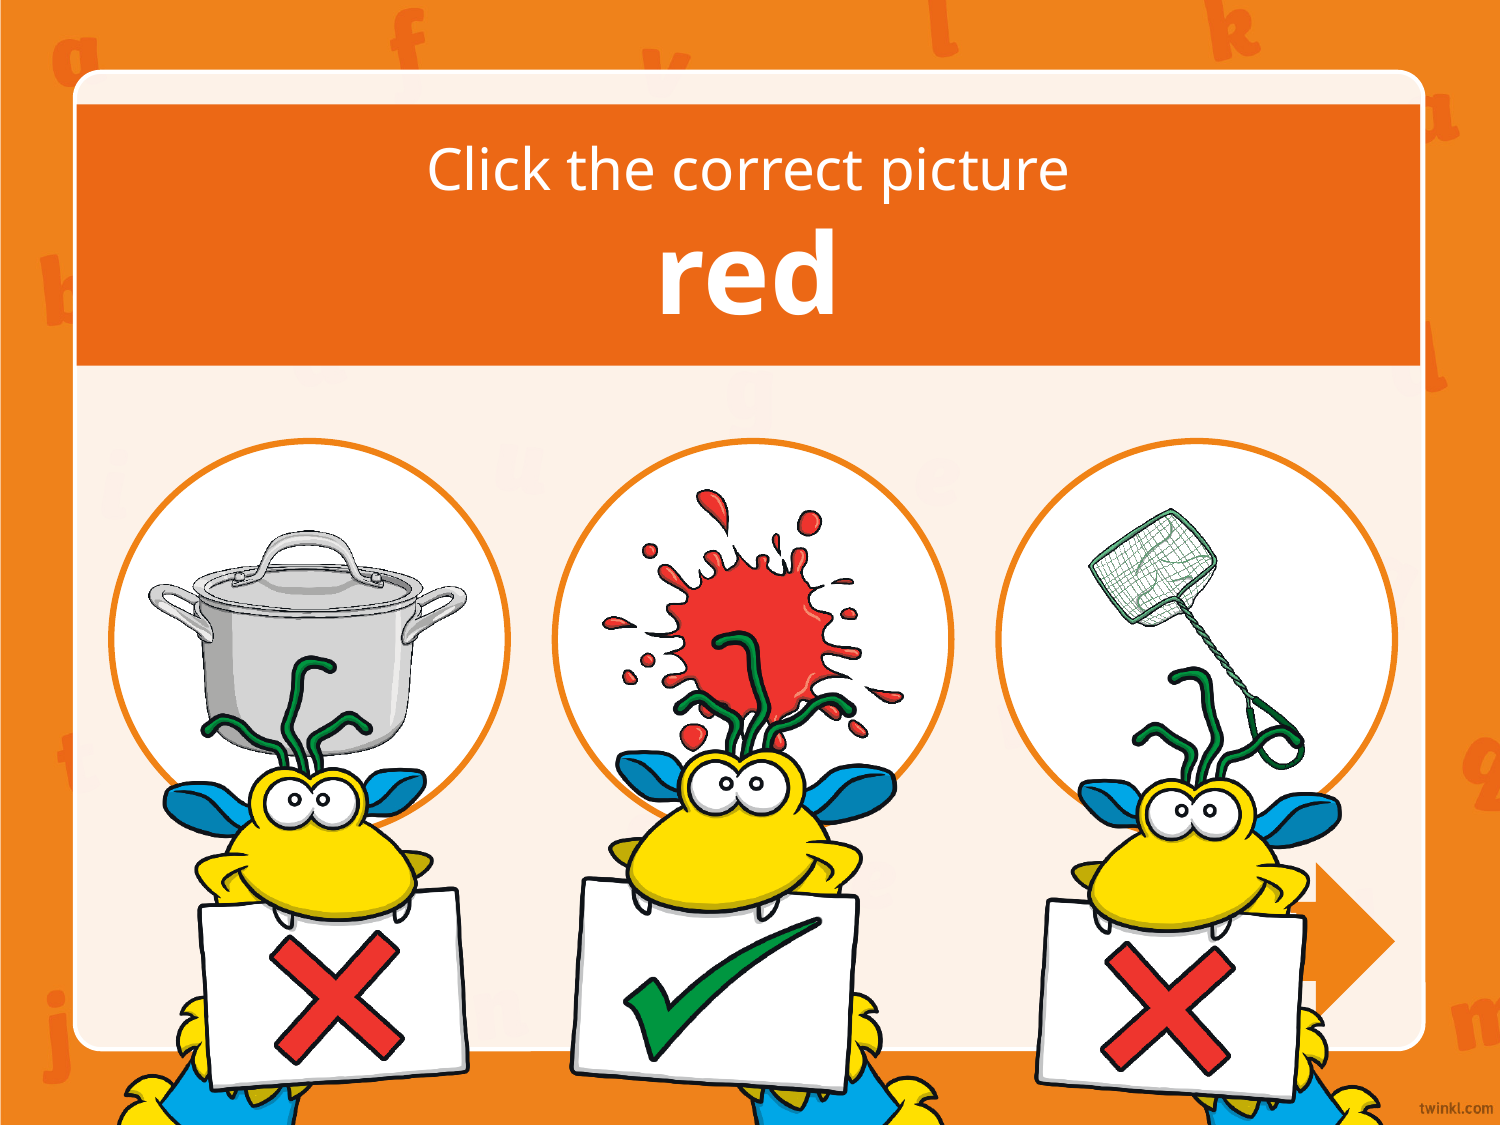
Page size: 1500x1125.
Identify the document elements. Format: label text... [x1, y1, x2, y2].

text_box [111, 440, 1395, 838]
text_box [1389, 880, 1396, 1025]
picture [0, 0, 1500, 1125]
text_box Click the correct picture red [76, 103, 1421, 367]
